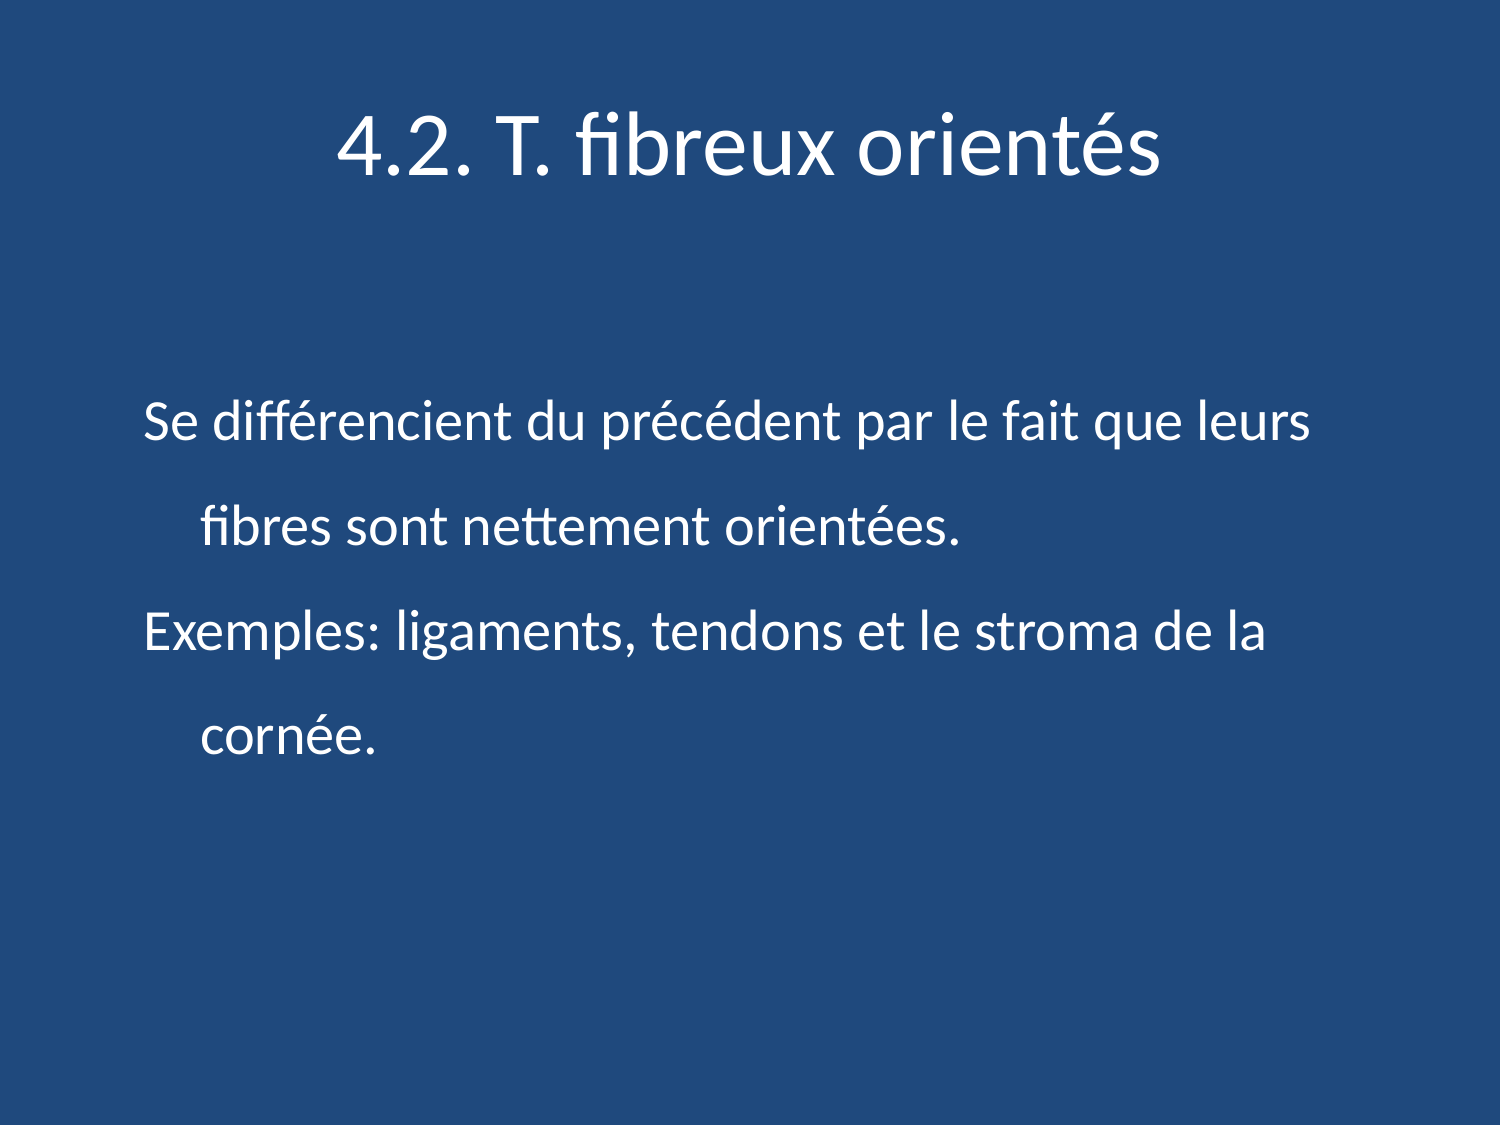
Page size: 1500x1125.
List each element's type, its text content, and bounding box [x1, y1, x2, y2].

text_box 4.2. T. fibreux orientés Se différencient du précédent par le fait que leurs fibres sont nettement orientées. Exemples: ligaments, tendons et le stroma de la cornée. [128, 234, 1407, 774]
title 4.2. T. fibreux orientés [75, 45, 1425, 233]
